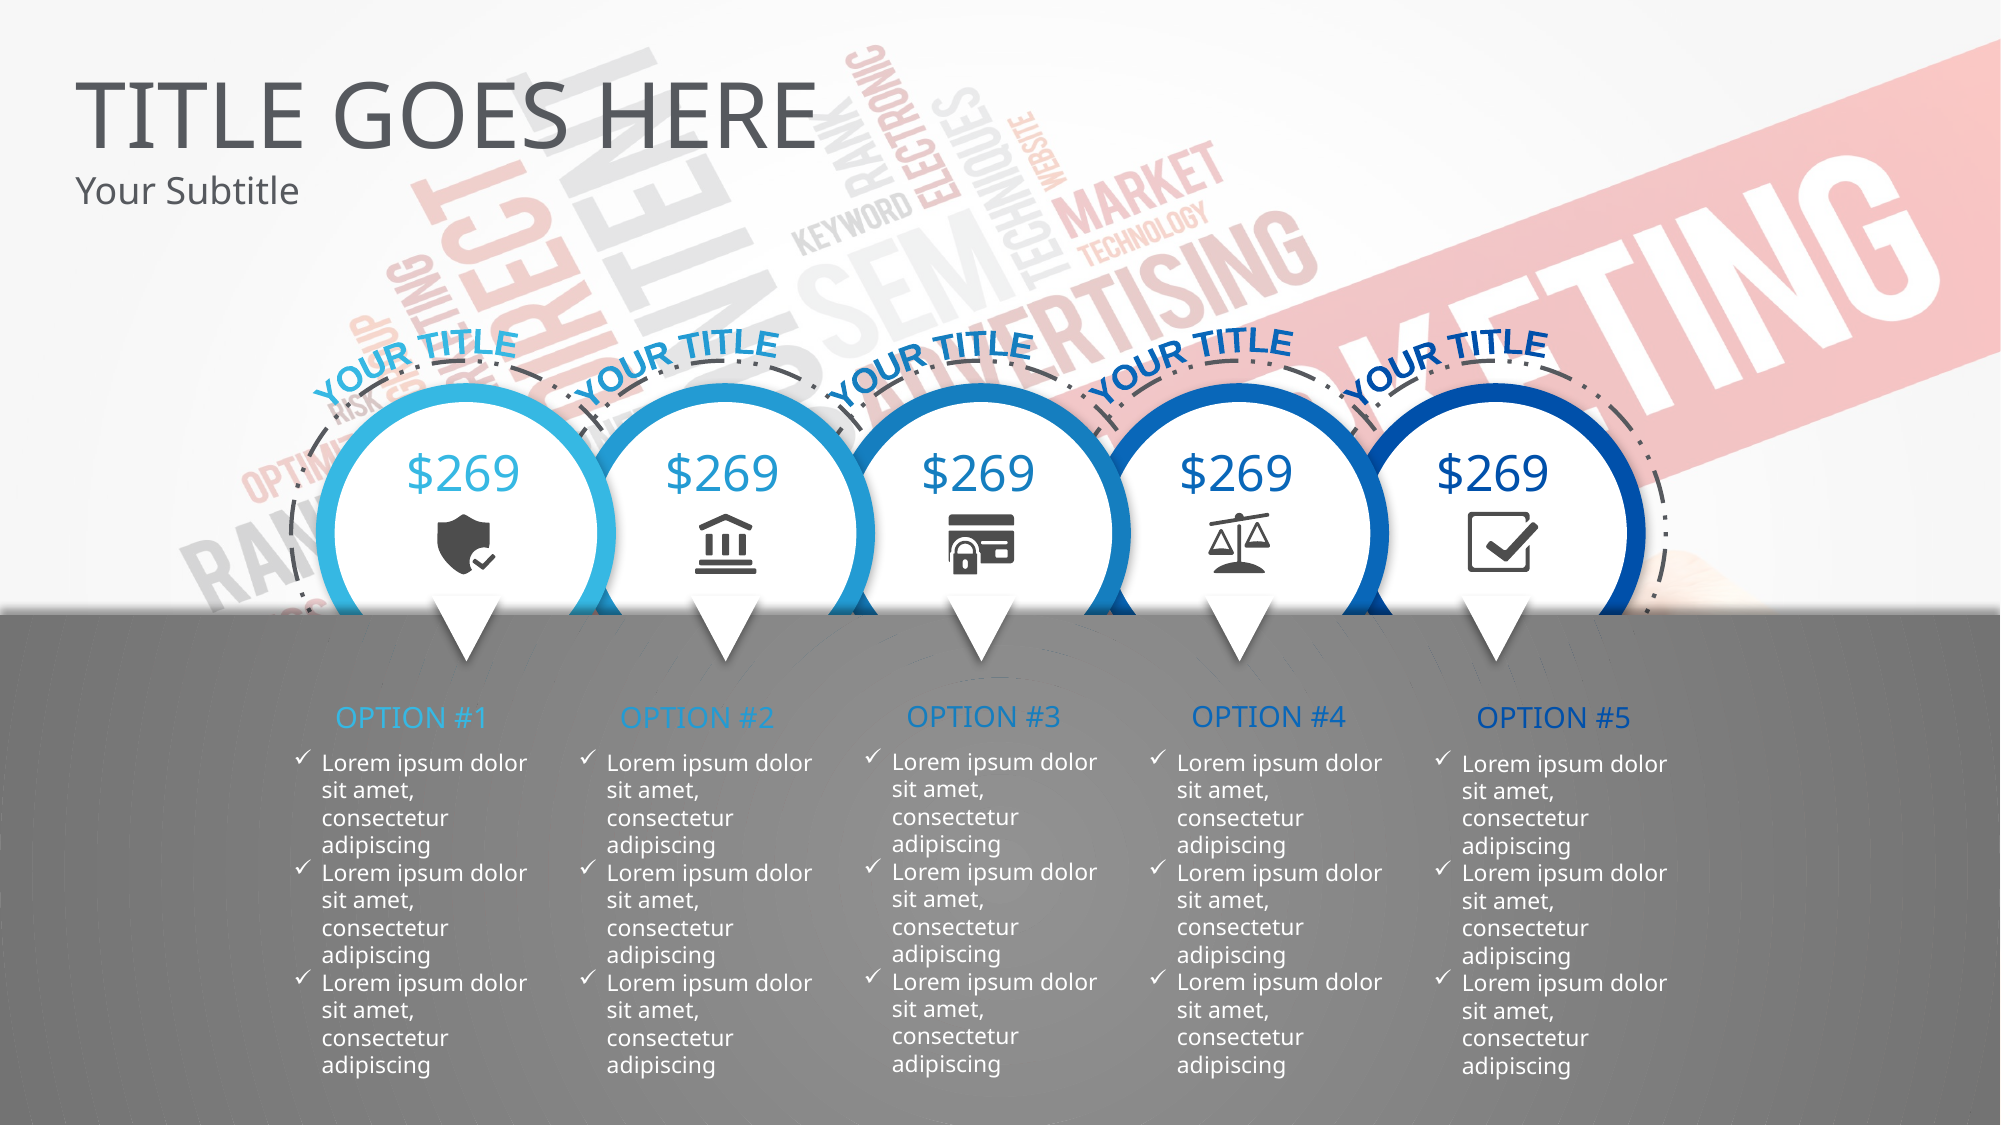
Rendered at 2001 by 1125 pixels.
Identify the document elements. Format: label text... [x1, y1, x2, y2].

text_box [437, 514, 496, 575]
text_box [635, 359, 810, 383]
text_box [891, 359, 1066, 383]
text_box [1208, 512, 1270, 573]
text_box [1131, 383, 1390, 684]
text_box OPTION #2 Lorem ipsum dolor sit amet, consectetur adipiscing Lorem ipsum dolor sit amet, consectetur adipiscing Lorem ipsum dolor sit amet, consectetur adipiscing [563, 691, 831, 1111]
text_box [376, 359, 551, 383]
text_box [315, 383, 616, 684]
text_box OPTION #5 Lorem ipsum dolor sit amet, consectetur adipiscing Lorem ipsum dolor sit amet, consectetur adipiscing Lorem ipsum dolor sit amet, consectetur adipiscing [1418, 692, 1689, 1111]
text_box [616, 383, 875, 684]
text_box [948, 514, 1015, 575]
text_box TITLE GOES HERE Your Subtitle [60, 49, 1036, 220]
text_box [0, 614, 2000, 1125]
text_box [1149, 359, 1324, 383]
text_box OPTION #4 Lorem ipsum dolor sit amet, consectetur adipiscing Lorem ipsum dolor sit amet, consectetur adipiscing Lorem ipsum dolor sit amet, consectetur adipiscing [1133, 691, 1404, 1111]
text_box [1467, 511, 1539, 572]
text_box [290, 443, 315, 604]
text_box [1390, 383, 1646, 684]
text_box [1406, 359, 1581, 383]
text_box [1646, 450, 1667, 604]
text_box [875, 383, 1131, 684]
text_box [694, 513, 757, 574]
text_box OPTION #1 Lorem ipsum dolor sit amet, consectetur adipiscing Lorem ipsum dolor sit amet, consectetur adipiscing Lorem ipsum dolor sit amet, consectetur adipiscing [278, 691, 547, 1111]
text_box OPTION #3 Lorem ipsum dolor sit amet, consectetur adipiscing Lorem ipsum dolor sit amet, consectetur adipiscing Lorem ipsum dolor sit amet, consectetur adipiscing [848, 690, 1119, 1110]
